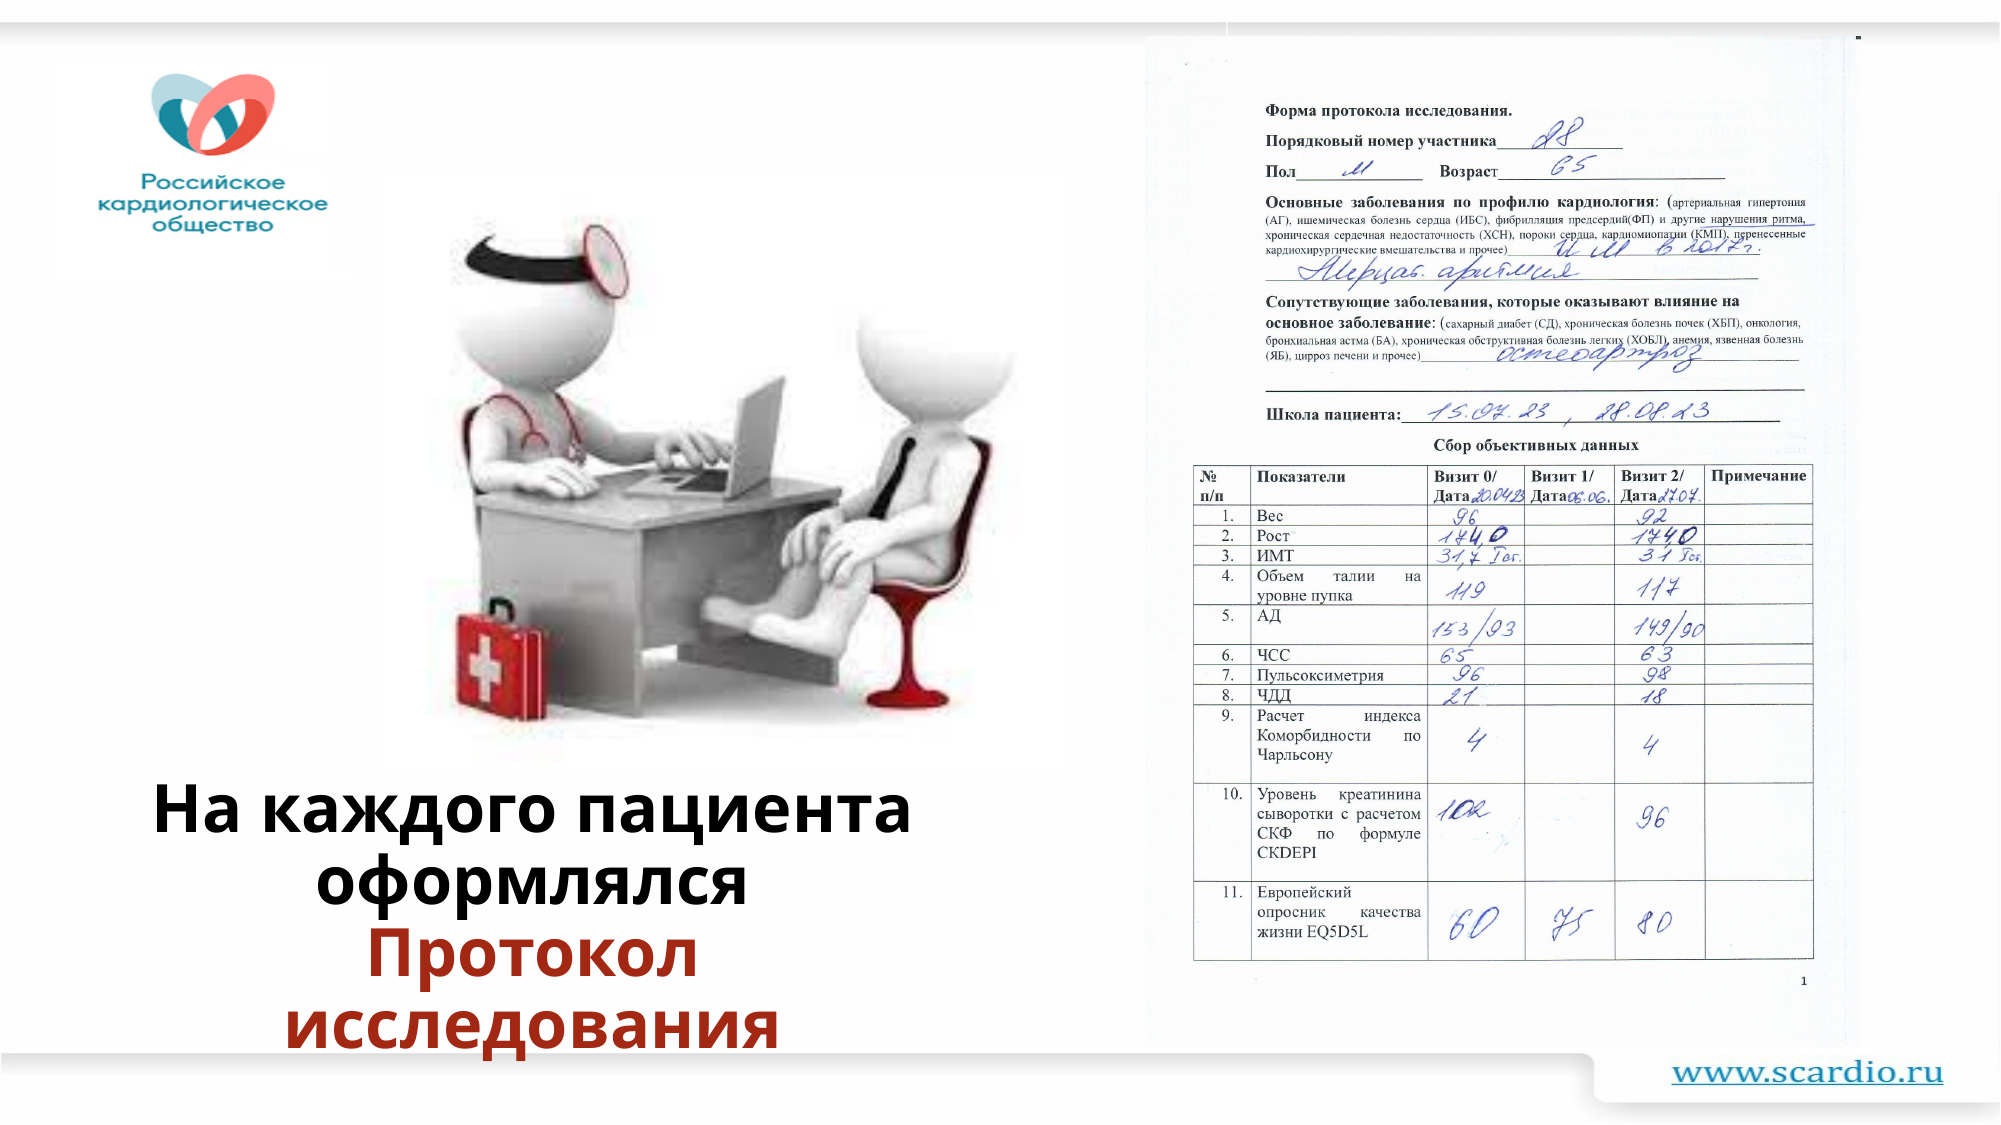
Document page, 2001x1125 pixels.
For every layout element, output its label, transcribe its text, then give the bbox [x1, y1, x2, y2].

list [1145, 36, 1861, 1048]
picture [0, 0, 2001, 1125]
title На каждого пациента оформлялся Протокол исследования [98, 788, 968, 1051]
